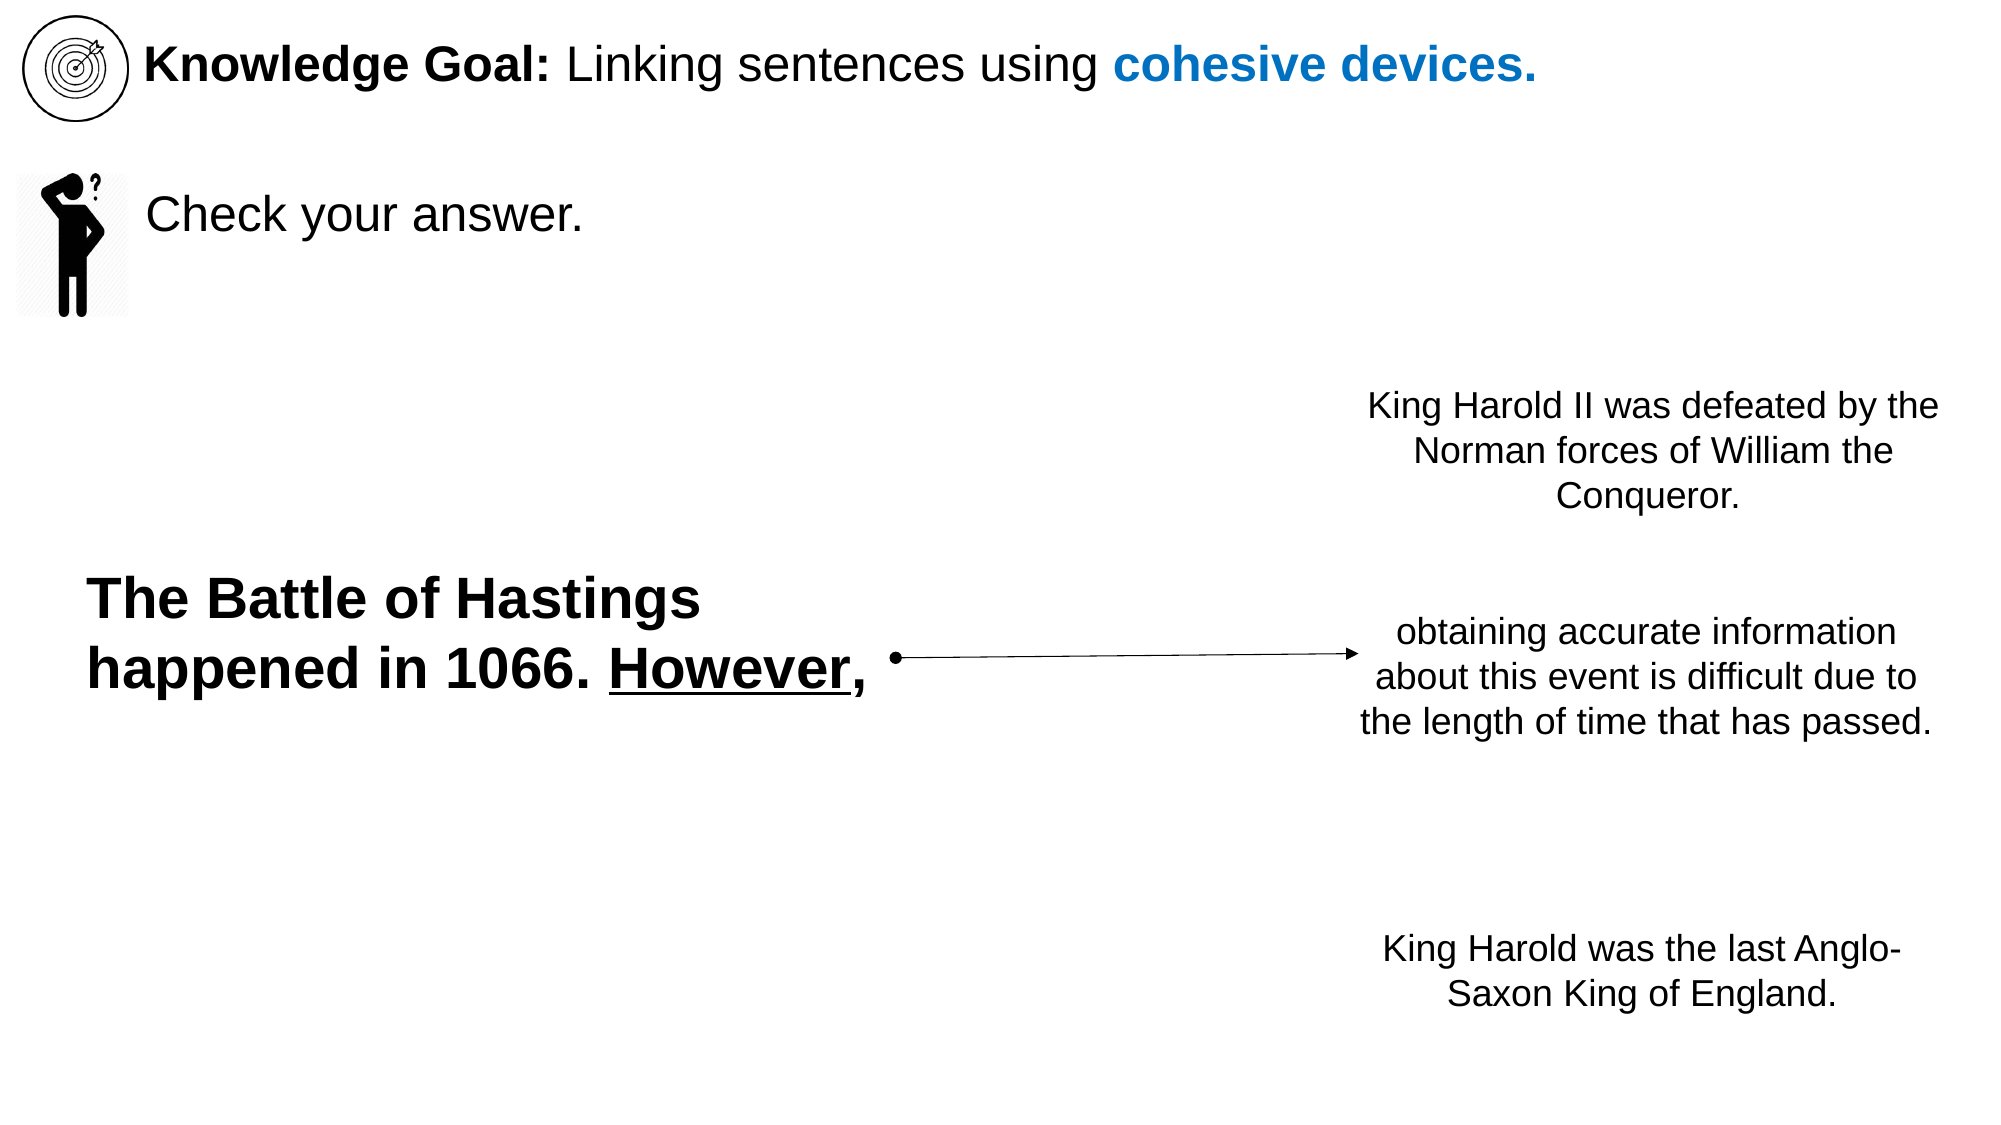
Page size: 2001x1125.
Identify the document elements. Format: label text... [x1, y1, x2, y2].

text_box obtaining accurate information about this event is difficult due to the length of time that has passed. [1330, 599, 1962, 750]
text_box Check your answer. [130, 174, 1864, 250]
text_box King Harold II was defeated by the Norman forces of William the Conqueror. [1338, 373, 1970, 524]
picture [22, 15, 129, 122]
text_box Knowledge Goal: Linking sentences using cohesive devices. [129, 23, 1970, 99]
text_box King Harold was the last Anglo-Saxon King of England. [1326, 916, 1958, 1022]
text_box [895, 653, 1359, 658]
text_box The Battle of Hastings happened in 1066. However, [71, 552, 916, 708]
picture [16, 173, 129, 317]
